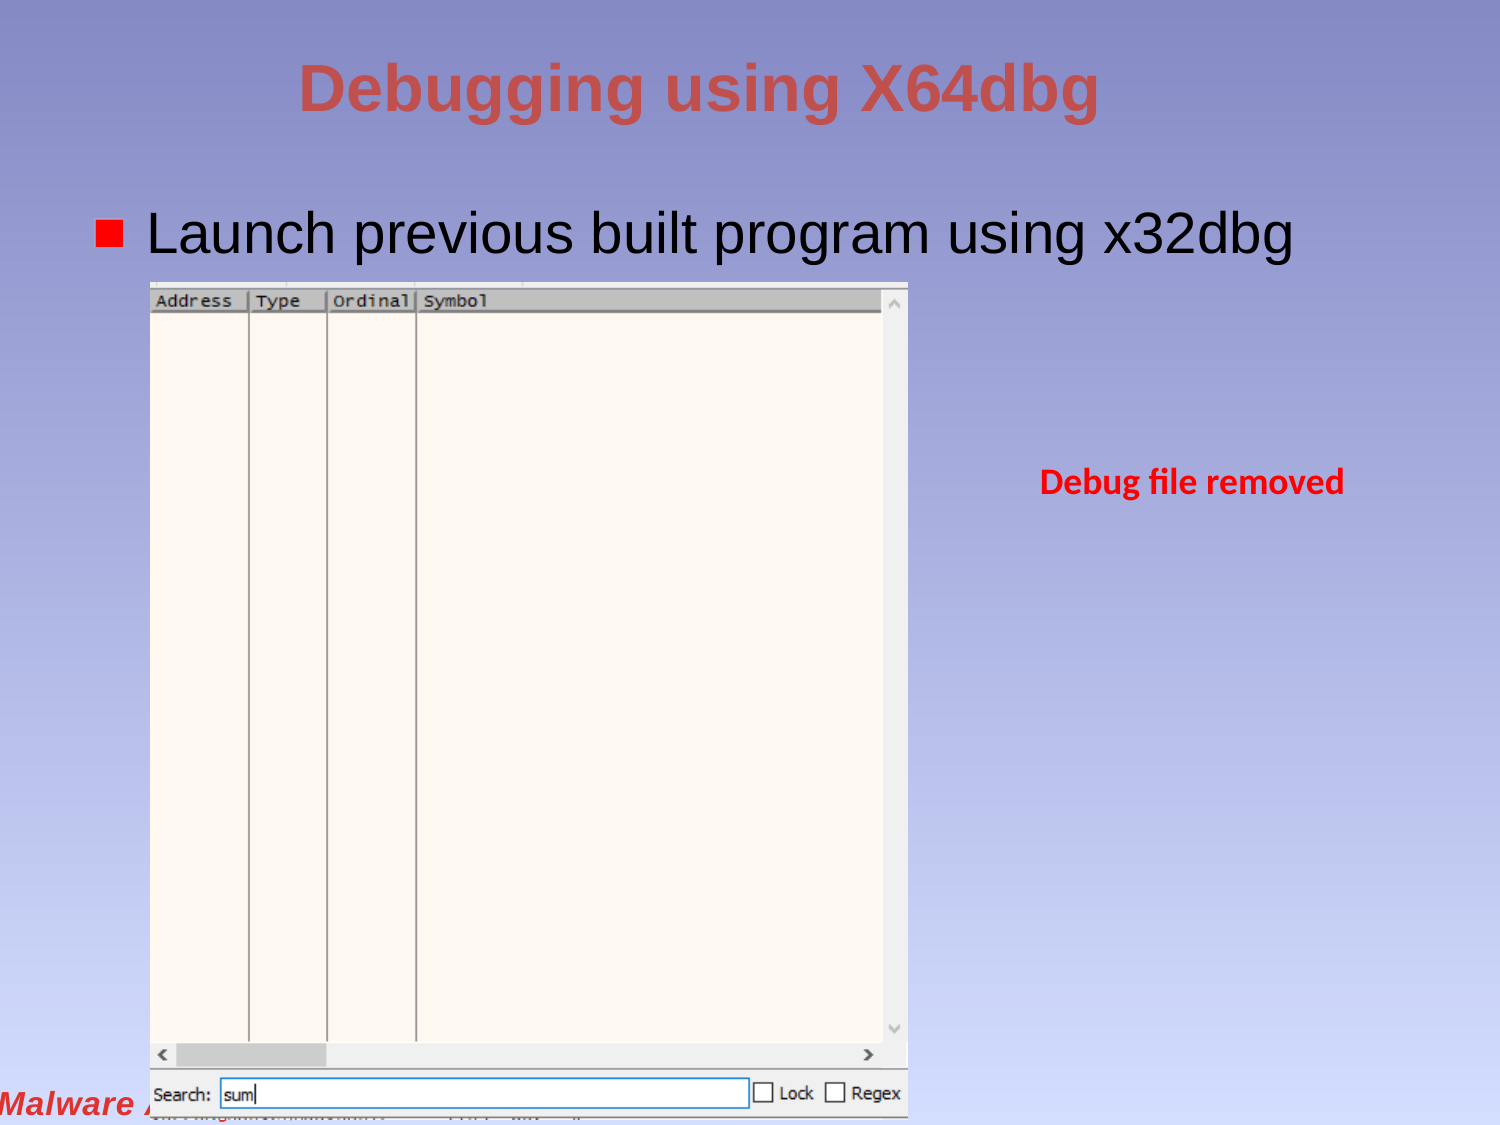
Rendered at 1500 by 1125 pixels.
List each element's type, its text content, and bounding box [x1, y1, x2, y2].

text_box Debug file removed [1024, 449, 1488, 510]
picture [149, 281, 908, 1120]
list Launch previous built program using x32dbg [75, 187, 1338, 1013]
title Debugging using X64dbg [75, 37, 1325, 163]
picture [89, 213, 123, 247]
